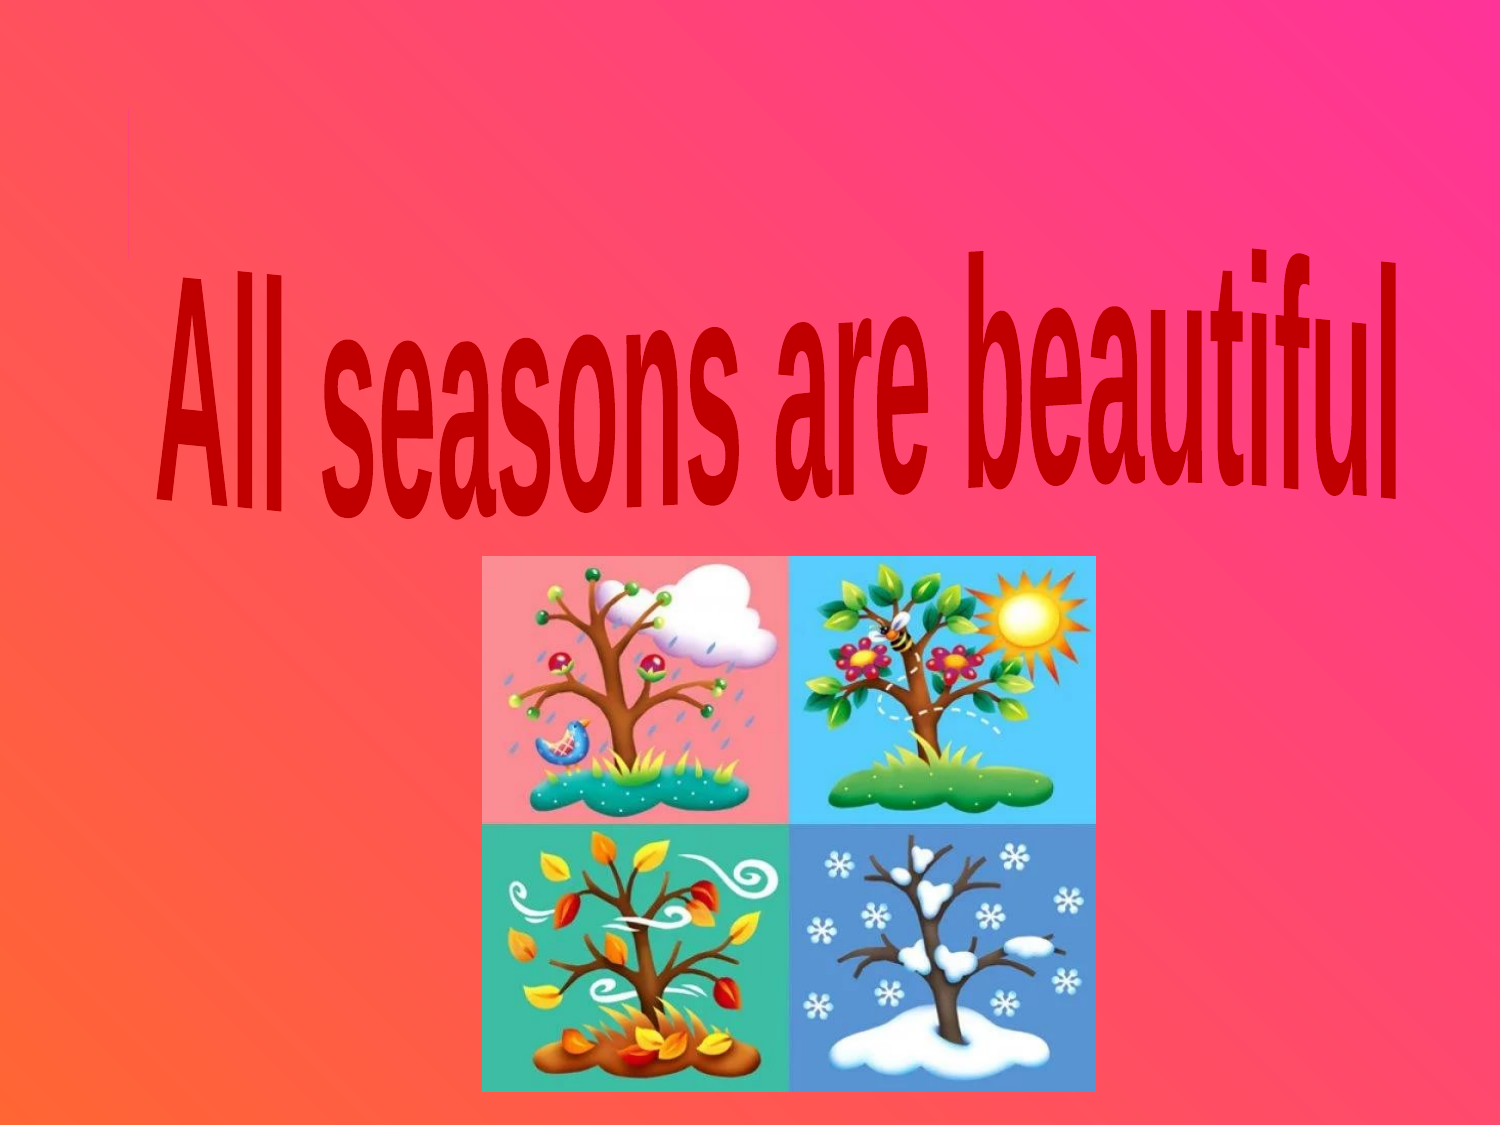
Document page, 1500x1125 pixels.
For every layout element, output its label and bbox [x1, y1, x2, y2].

picture [482, 556, 1096, 1092]
